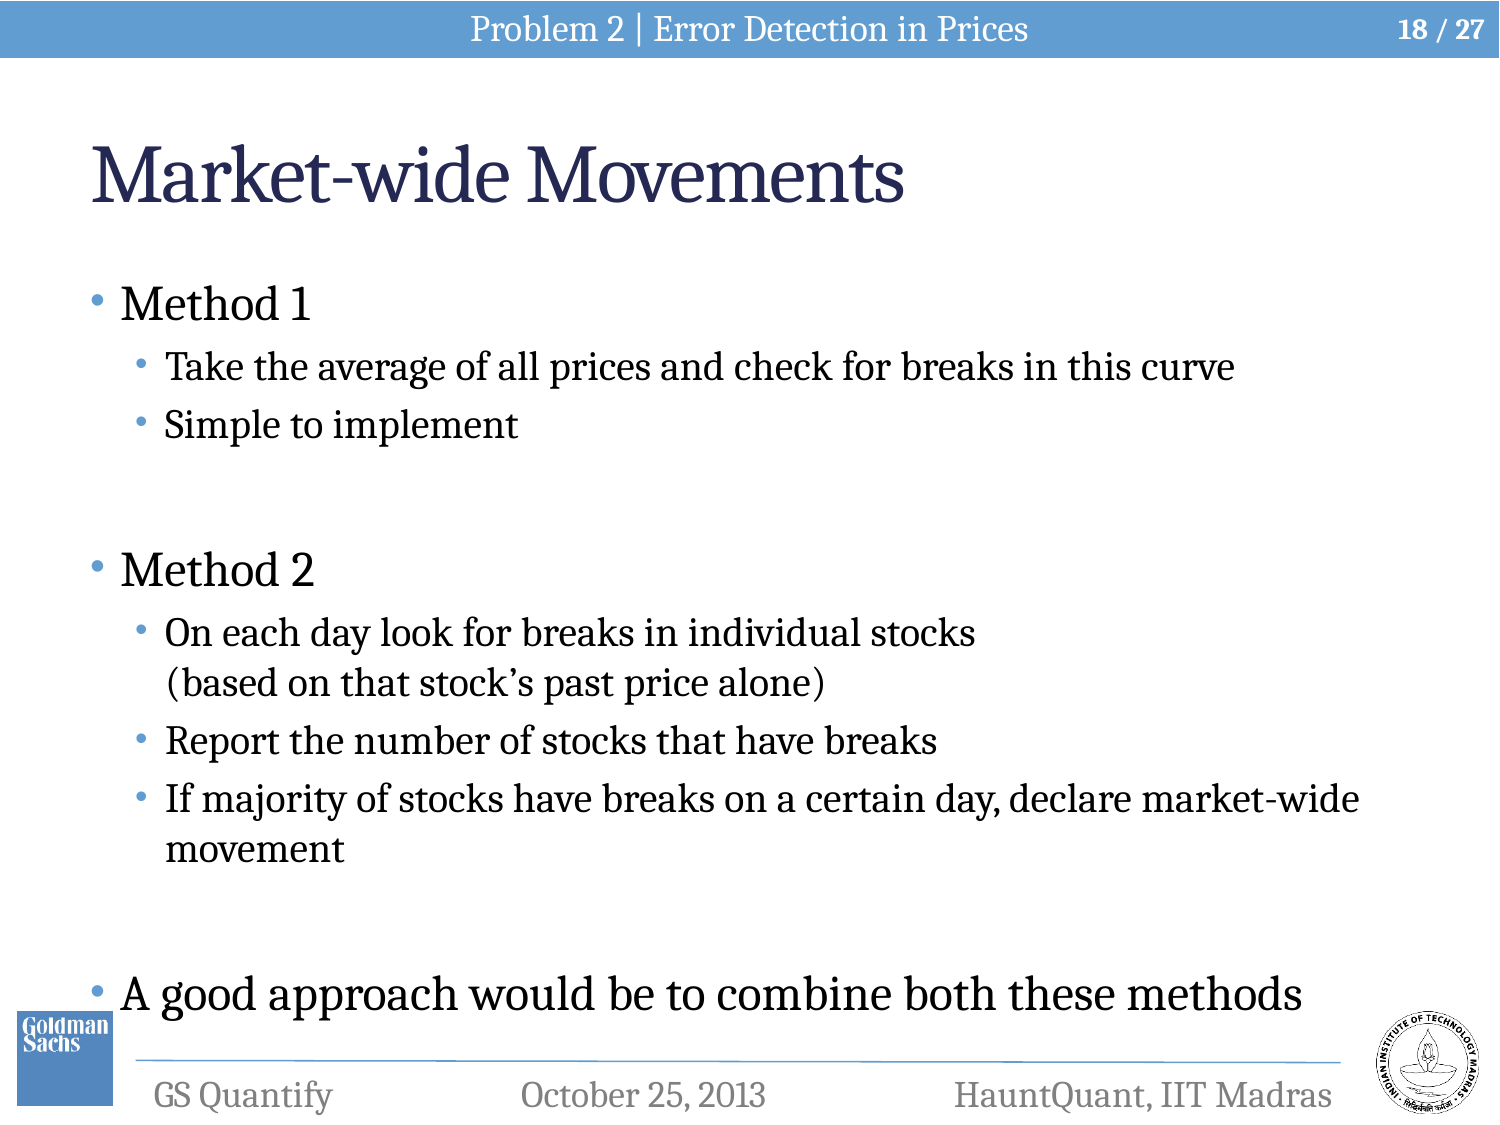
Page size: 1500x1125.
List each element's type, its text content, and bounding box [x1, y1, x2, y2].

table_header GS Quantify [1, 1067, 347, 1124]
picture [17, 1011, 113, 1106]
table_header Problem 2 | Error Detection in Prices [0, 1, 1499, 58]
table_header HauntQuant, IIT Madras [940, 1067, 1499, 1124]
list Method 1 Take the average of all prices and check for breaks in this curve Simple to implement Method 2 On each day look for breaks in individual stocks (based on that stock’s past price alone) Report the number of stocks that have breaks If majority of stocks have breaks on a certain day, declare market-wide movement A good approach would be to combine both these methods [75, 262, 1425, 1063]
slide_number 18 / 27 [1325, 0, 1500, 55]
picture [1375, 1011, 1479, 1115]
table_header October 25, 2013 [349, 1072, 938, 1124]
title Market-wide Movements [75, 87, 1425, 250]
